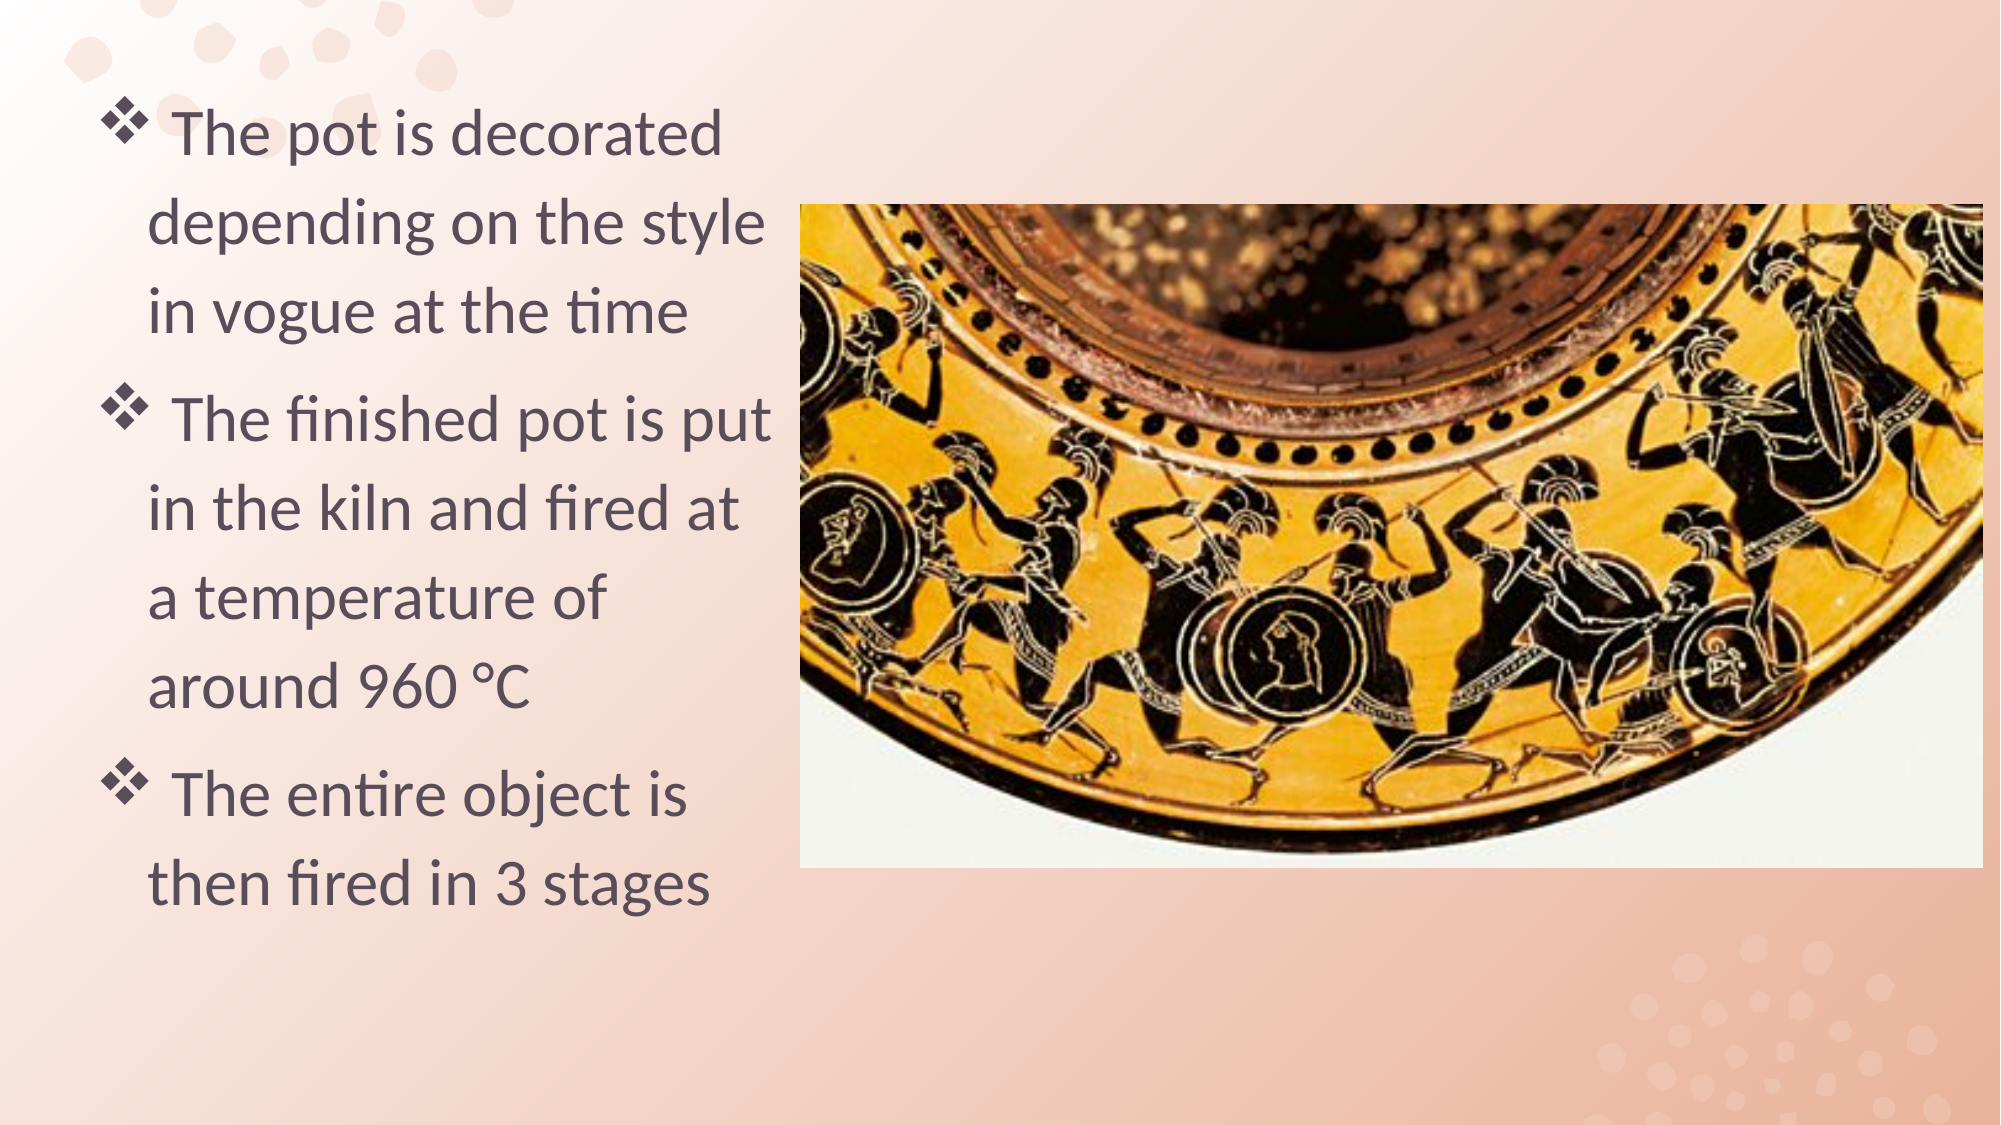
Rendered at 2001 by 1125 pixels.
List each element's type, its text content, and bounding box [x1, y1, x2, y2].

list The pot is decorated depending on the style in vogue at the time The finished pot is put in the kiln and fired at a temperature of around 960 °C The entire object is then fired in 3 stages [80, 72, 800, 1000]
picture [799, 204, 1983, 868]
